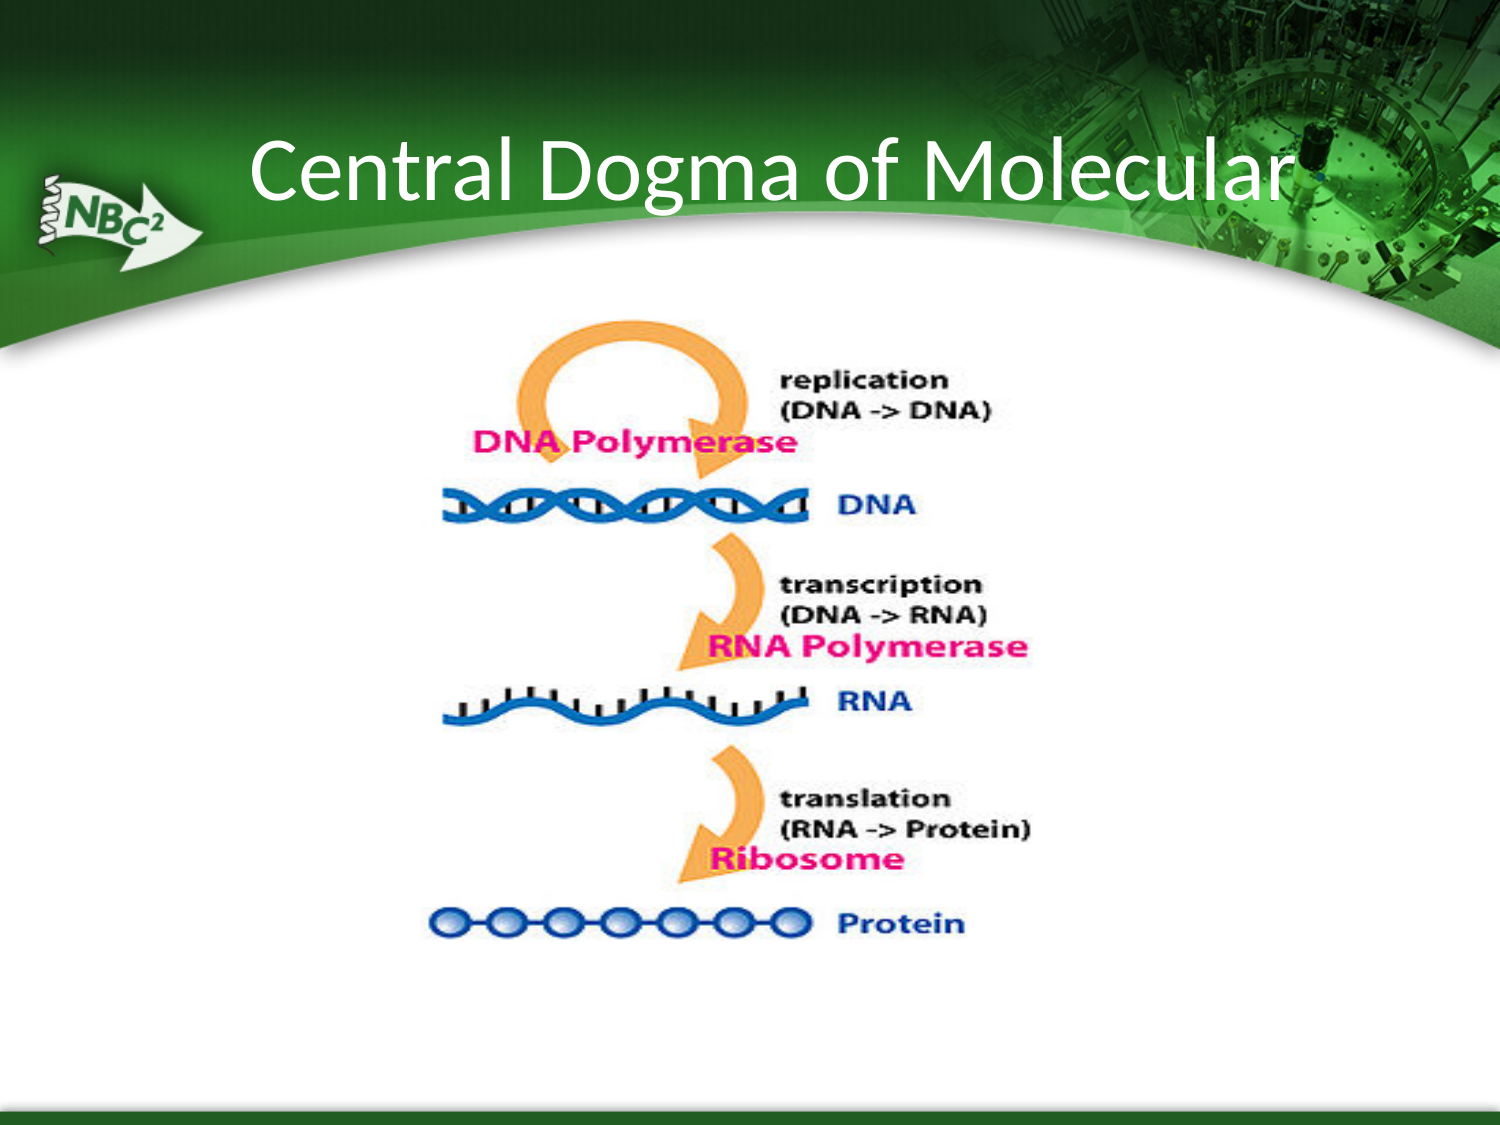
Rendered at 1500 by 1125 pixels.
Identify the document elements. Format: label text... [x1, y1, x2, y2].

picture [0, 0, 1500, 1125]
title Central Dogma of Molecular Biology [137, 0, 1412, 219]
